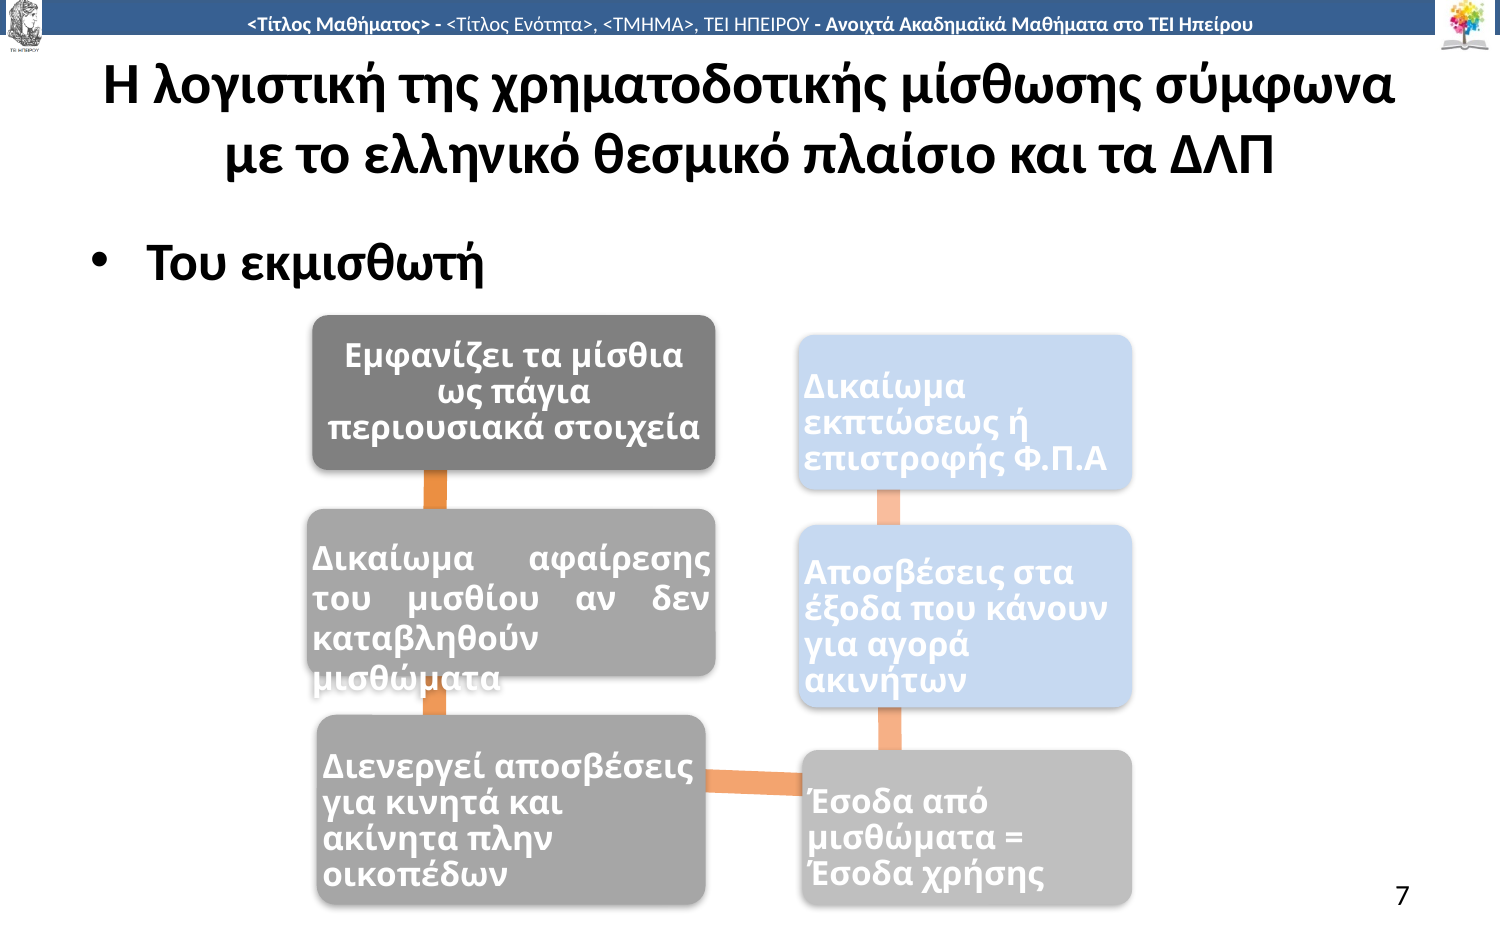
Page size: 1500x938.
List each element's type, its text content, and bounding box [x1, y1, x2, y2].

list Του εκμισθωτή [75, 218, 1425, 304]
slide_number 7 [1074, 868, 1425, 919]
title Η λογιστική της χρηματοδοτικής μίσθωσης σύμφωνα με το ελληνικό θεσμικό πλαίσιο και τα ΔΛΠ [75, 37, 1425, 194]
picture [1435, 0, 1495, 52]
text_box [41, 314, 1400, 906]
picture [6, 0, 42, 54]
